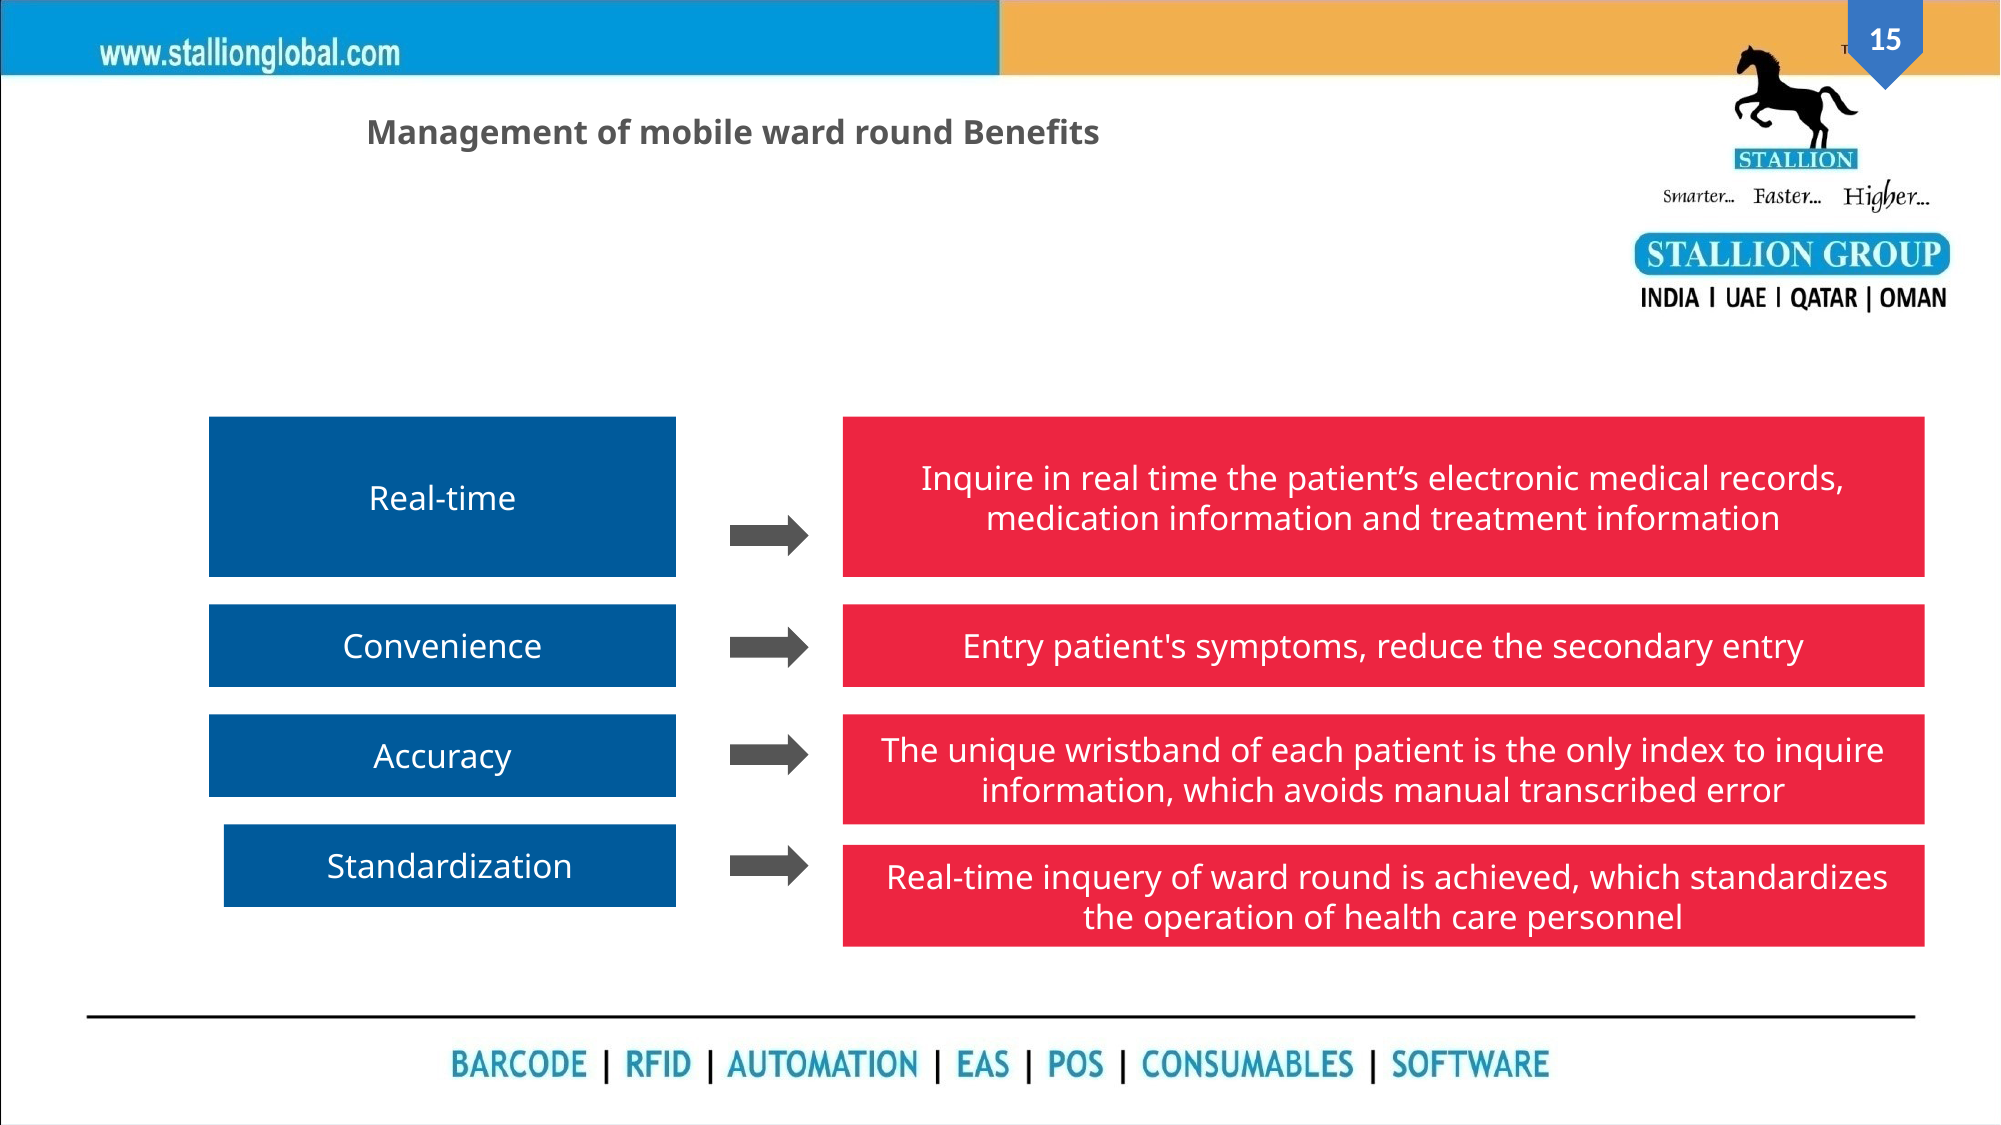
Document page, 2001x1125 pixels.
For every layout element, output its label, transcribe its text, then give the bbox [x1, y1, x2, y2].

picture [0, 0, 2001, 1125]
text_box [729, 512, 811, 559]
text_box [729, 842, 811, 889]
text_box The unique wristband of each patient is the only index to inquire information, which avoids manual transcribed error [842, 713, 1926, 825]
text_box [729, 731, 811, 778]
text_box Standardization [223, 823, 677, 908]
text_box Real-time inquery of ward round is achieved, which standardizes the operation of health care personnel [842, 844, 1926, 948]
text_box [729, 624, 811, 671]
text_box Convenience [208, 603, 677, 688]
text_box Entry patient's symptoms, reduce the secondary entry [842, 603, 1926, 688]
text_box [297, 103, 1170, 206]
text_box Inquire in real time the patient’s electronic medical records, medication information and treatment information [842, 416, 1926, 578]
text_box Real-time [208, 416, 677, 578]
text_box Accuracy [208, 713, 677, 798]
